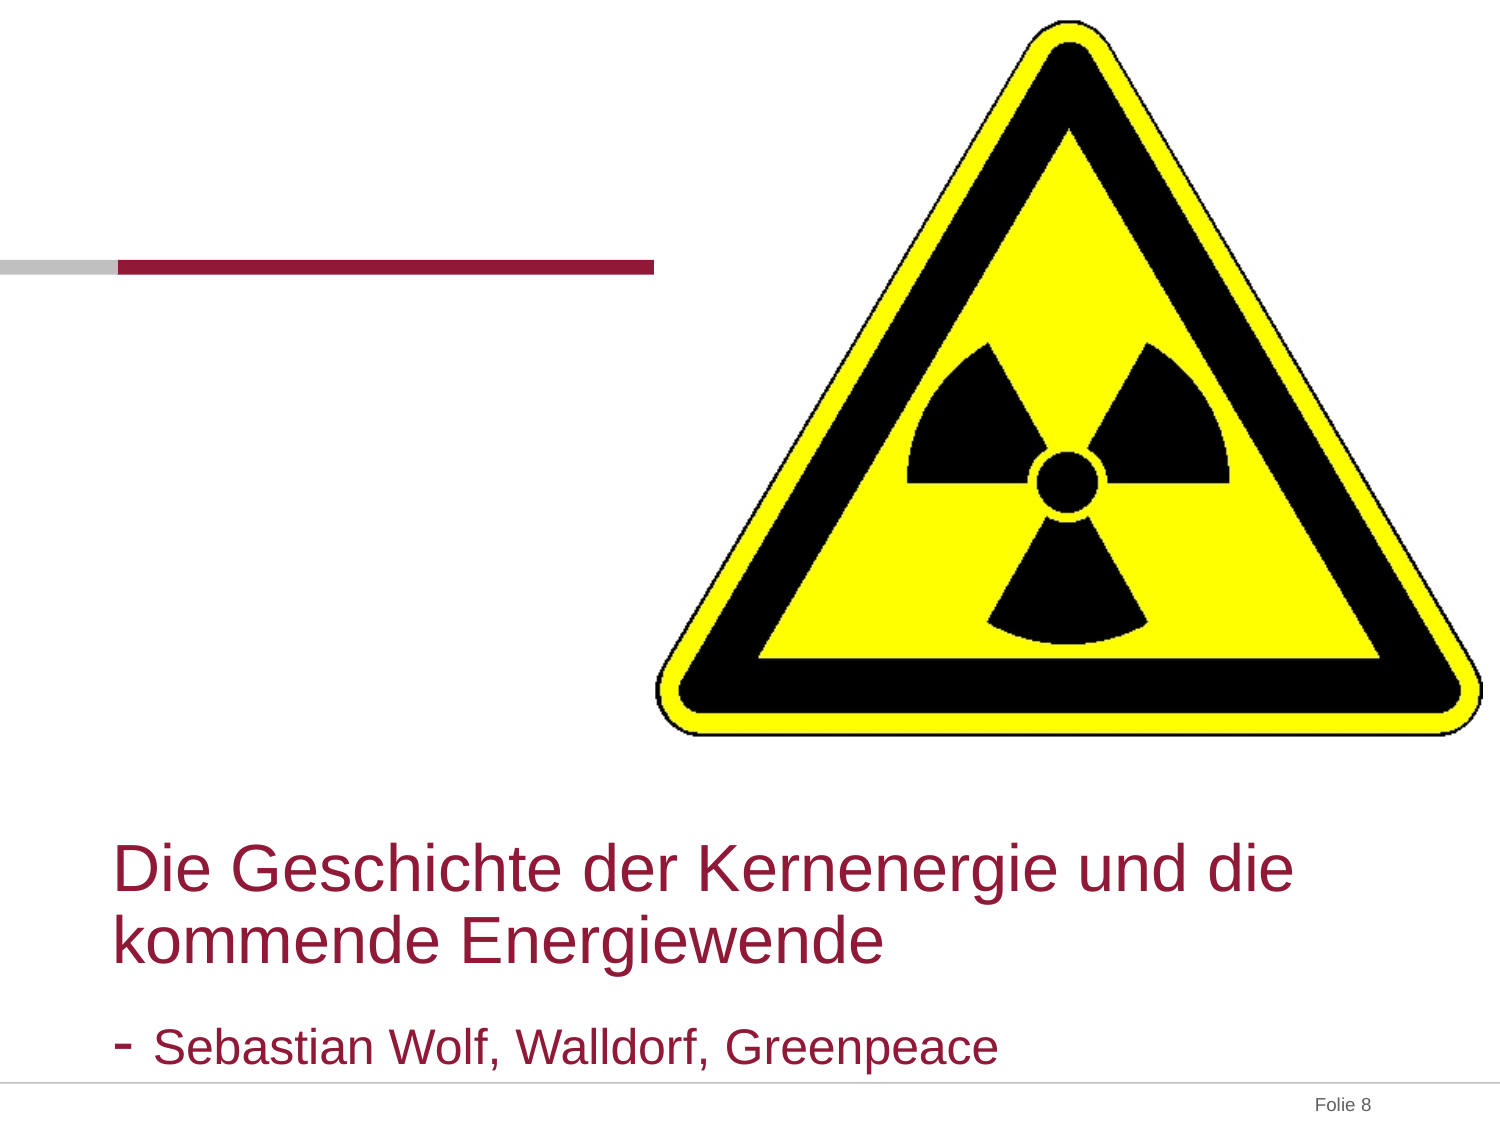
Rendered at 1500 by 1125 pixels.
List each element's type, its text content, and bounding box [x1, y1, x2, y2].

list Die Geschichte der Kernenergie und die kommende Energiewende - Sebastian Wolf, Walldorf, Greenpeace [111, 833, 1500, 984]
picture [653, 18, 1483, 740]
